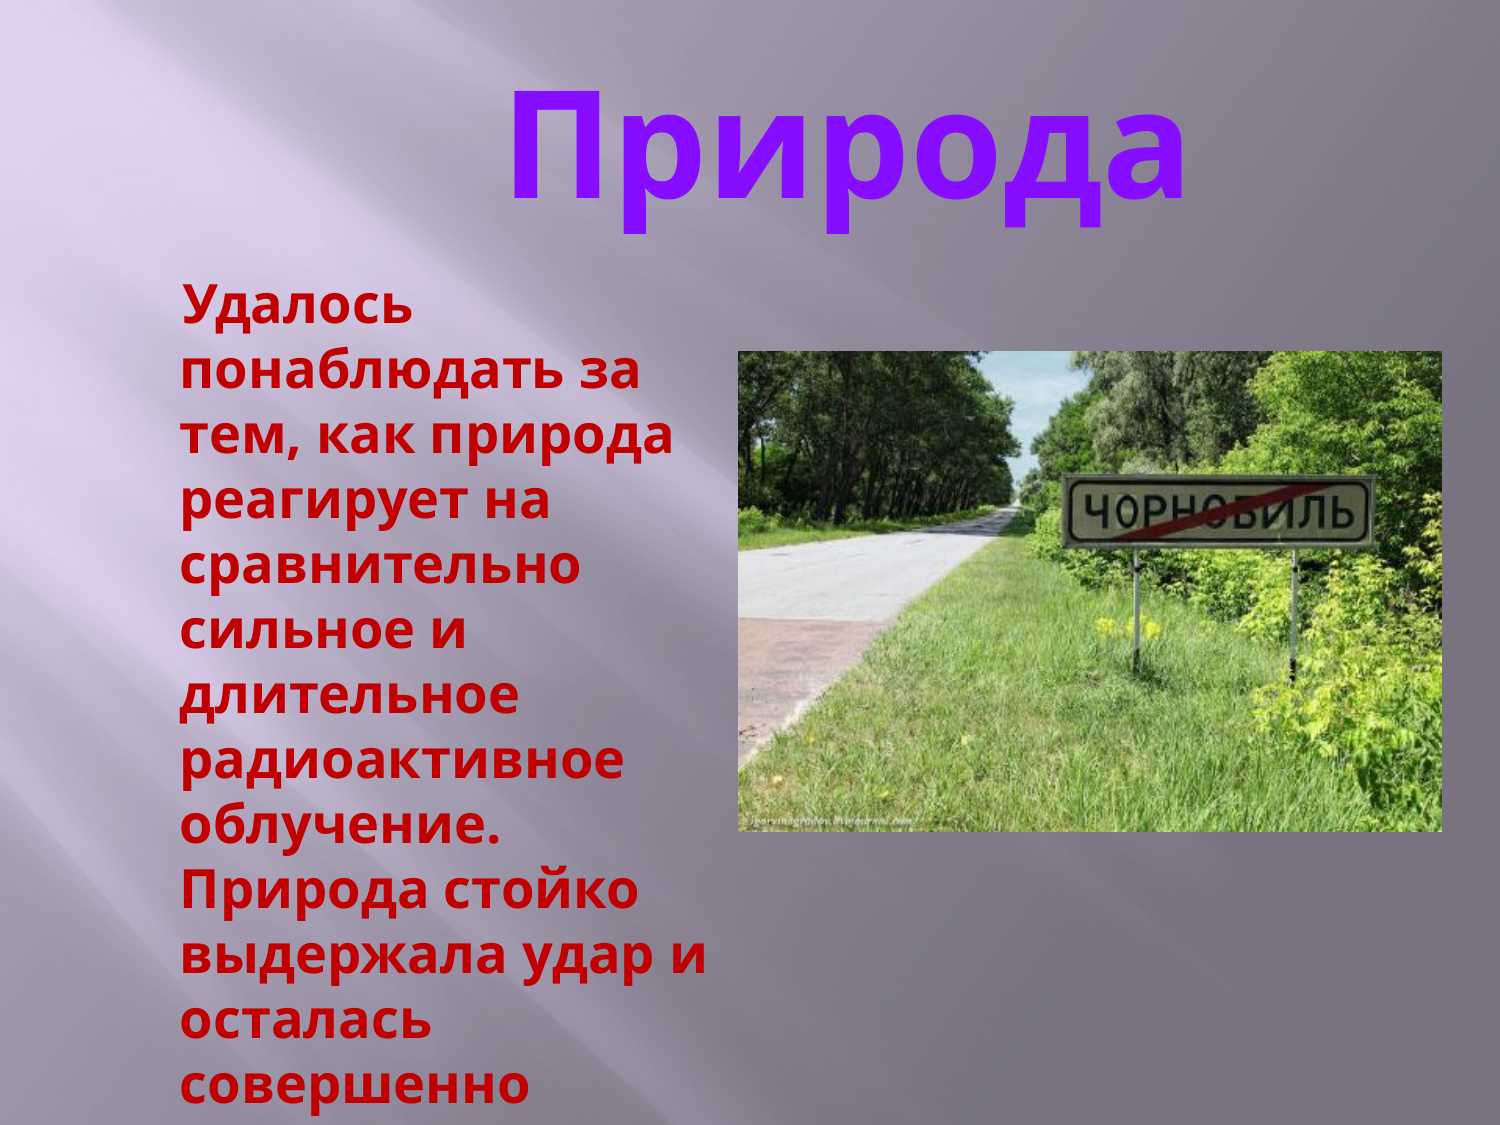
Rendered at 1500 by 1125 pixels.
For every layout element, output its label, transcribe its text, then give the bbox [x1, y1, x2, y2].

title Природа [75, 45, 1425, 233]
list Удалось понаблюдать за тем, как природа реагирует на сравнительно сильное и длительное радиоактивное облучение. Природа стойко выдержала удар и осталась совершенно обычной. [75, 262, 738, 1005]
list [737, 351, 1442, 833]
